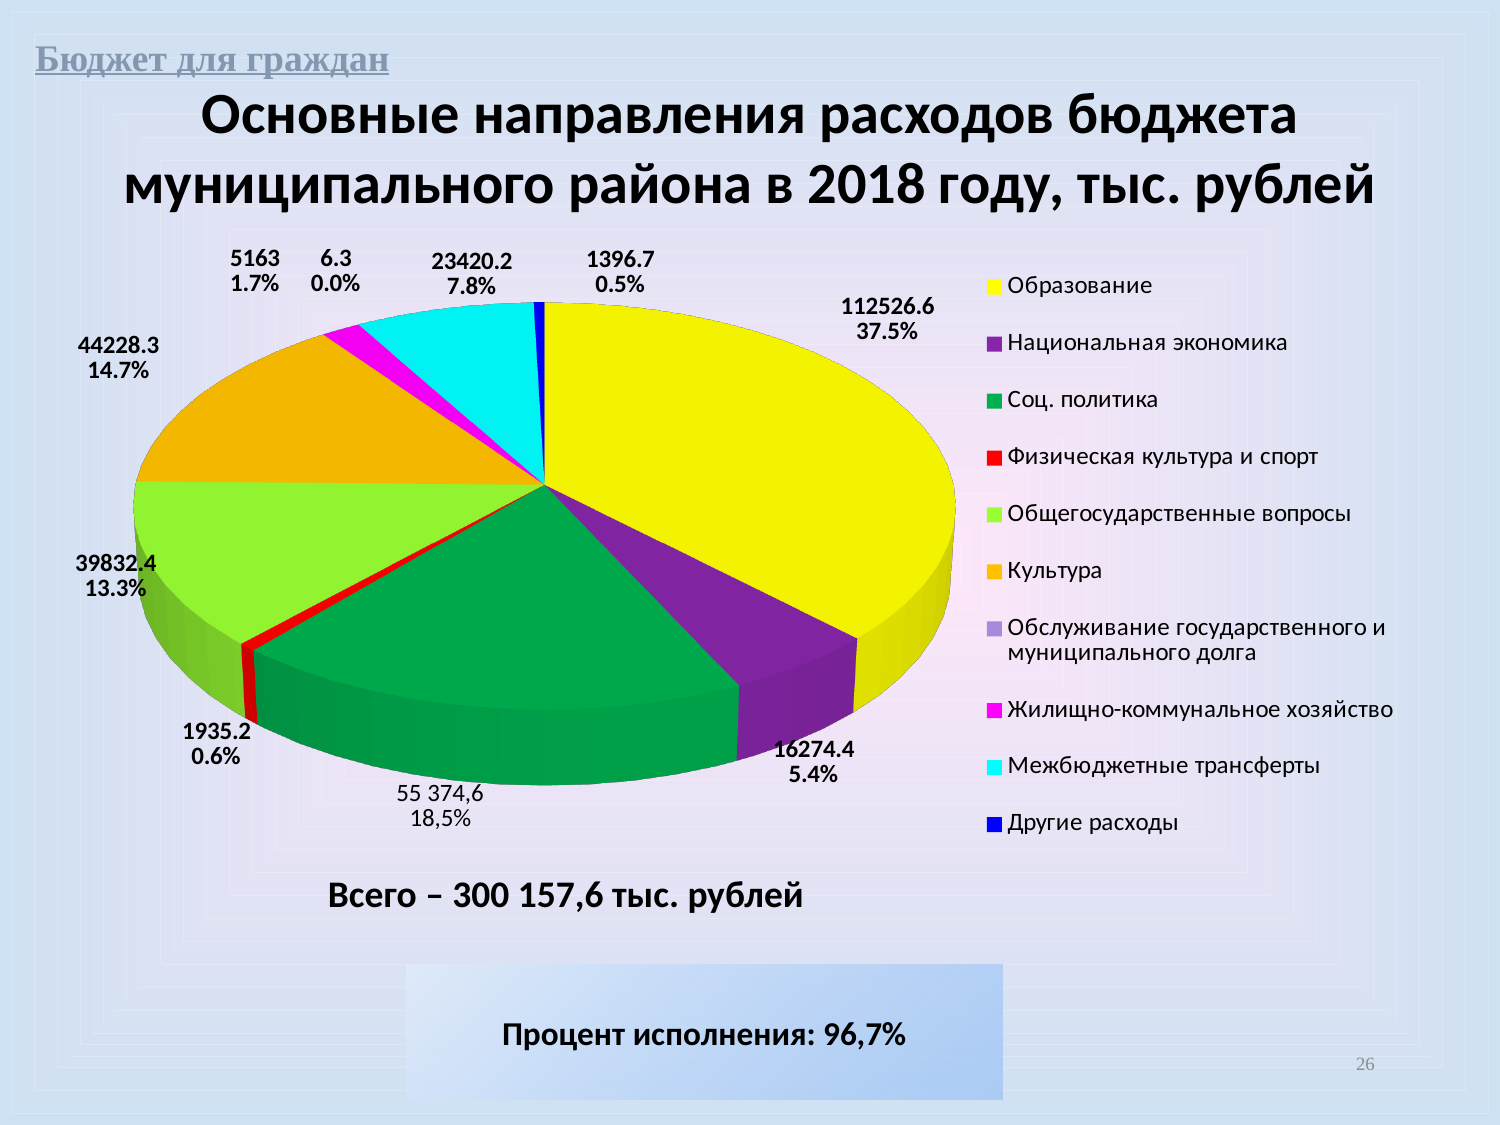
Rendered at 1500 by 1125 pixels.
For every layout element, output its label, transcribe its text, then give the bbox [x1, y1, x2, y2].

slide_number 26 [1052, 1033, 1391, 1093]
chart [74, 224, 1451, 935]
text_box Процент исполнения: 96,7% [406, 964, 1003, 1100]
text_box Основные направления расходов бюджета муниципального района в 2018 году, тыс. рублей [0, 68, 1500, 173]
text_box Бюджет для граждан [20, 26, 405, 86]
